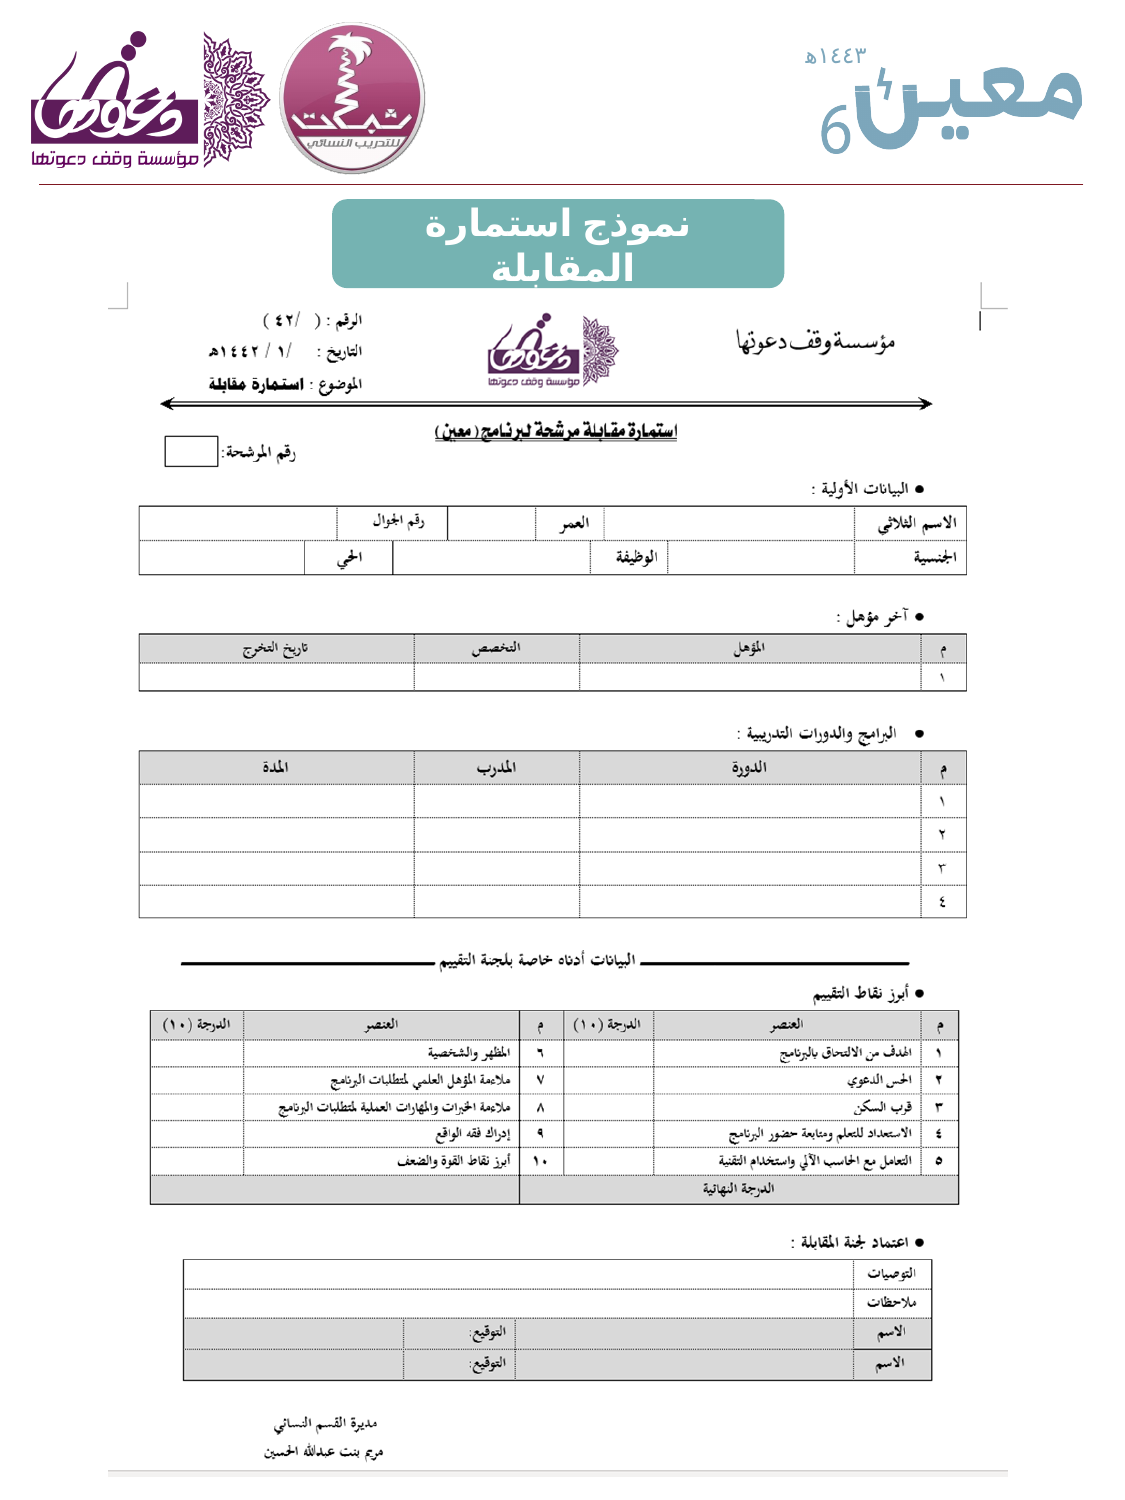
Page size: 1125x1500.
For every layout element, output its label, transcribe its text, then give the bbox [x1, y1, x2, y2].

picture [819, 28, 1095, 180]
text_box ١٤٤٣هـ [789, 33, 819, 104]
picture [31, 22, 431, 182]
picture [108, 275, 1008, 1477]
text_box نموذج استمارة المقابلة [331, 198, 786, 275]
